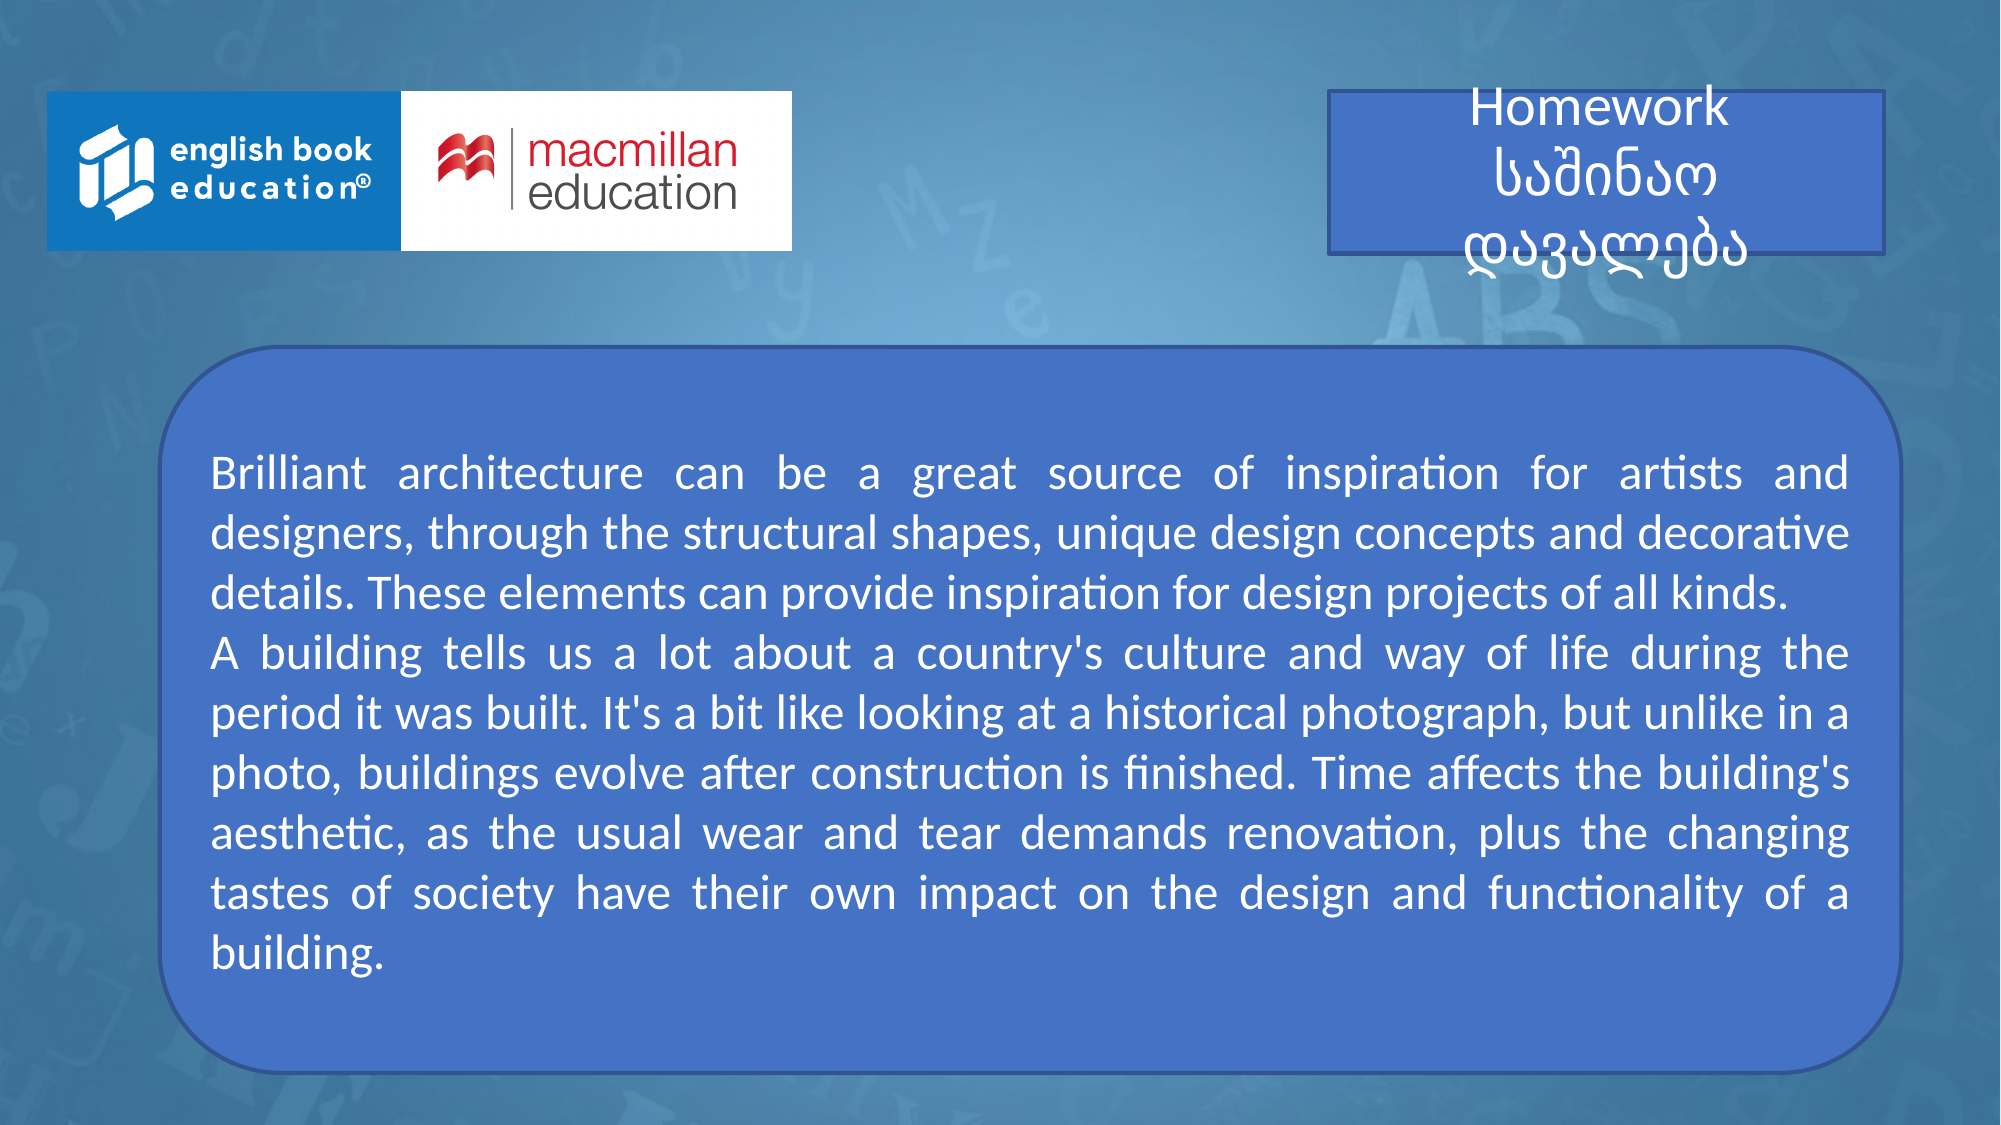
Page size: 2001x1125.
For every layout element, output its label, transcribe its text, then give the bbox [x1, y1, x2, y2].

picture [0, 0, 2001, 1125]
text_box [103, 54, 1902, 1046]
text_box Brilliant architecture can be a great source of inspiration for artists and designers, through the structural shapes, unique design concepts and decorative details. These elements can provide inspiration for design projects of all kinds. A building tells us a lot about a country's culture and way of life during the period it was built. It's a bit like looking at a historical photograph, but unlike in a photo, buildings evolve after construction is finished. Time affects the building's aesthetic, as the usual wear and tear demands renovation, plus the changing tastes of society have their own impact on the design and functionality of a building. [157, 344, 1904, 1076]
text_box Homework საშინაო დავალება [1327, 89, 1886, 256]
